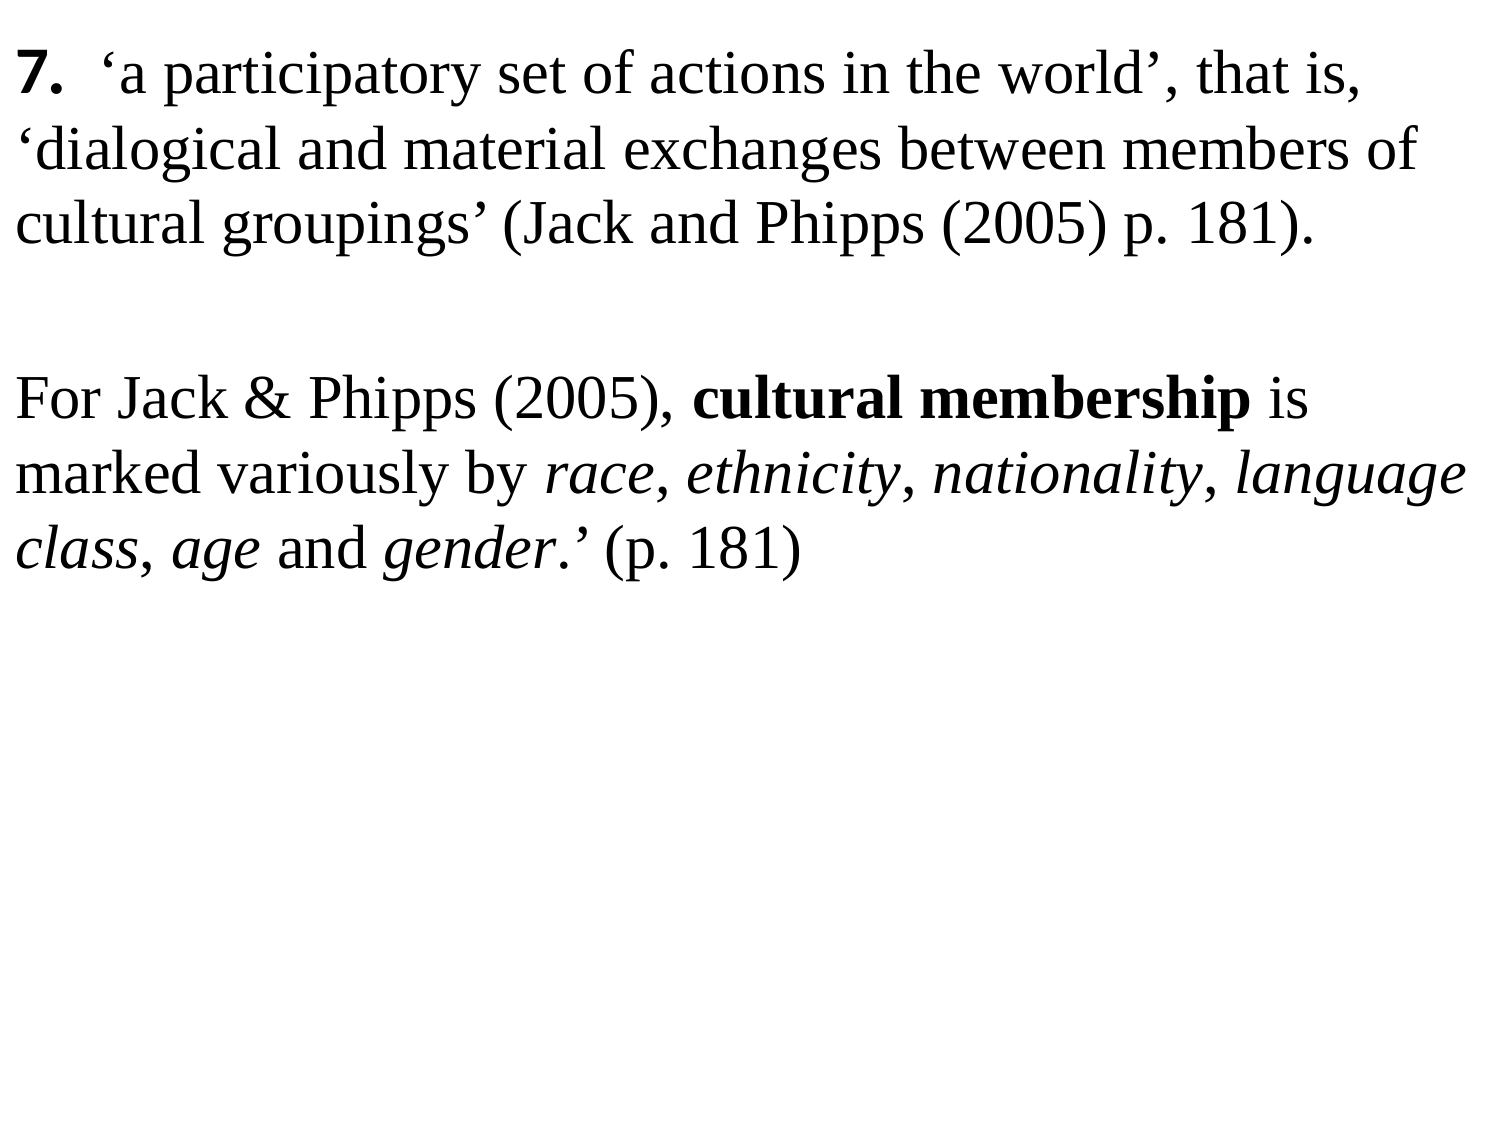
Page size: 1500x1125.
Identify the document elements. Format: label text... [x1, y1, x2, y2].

list 7. ‘a participatory set of actions in the world’, that is, ‘dialogical and material exchanges between members of cultural groupings’ (Jack and Phipps (2005) p. 181). For Jack & Phipps (2005), cultural membership is marked variously by race, ethnicity, nationality, language class, age and gender.’ (p. 181) [0, 19, 1500, 1083]
